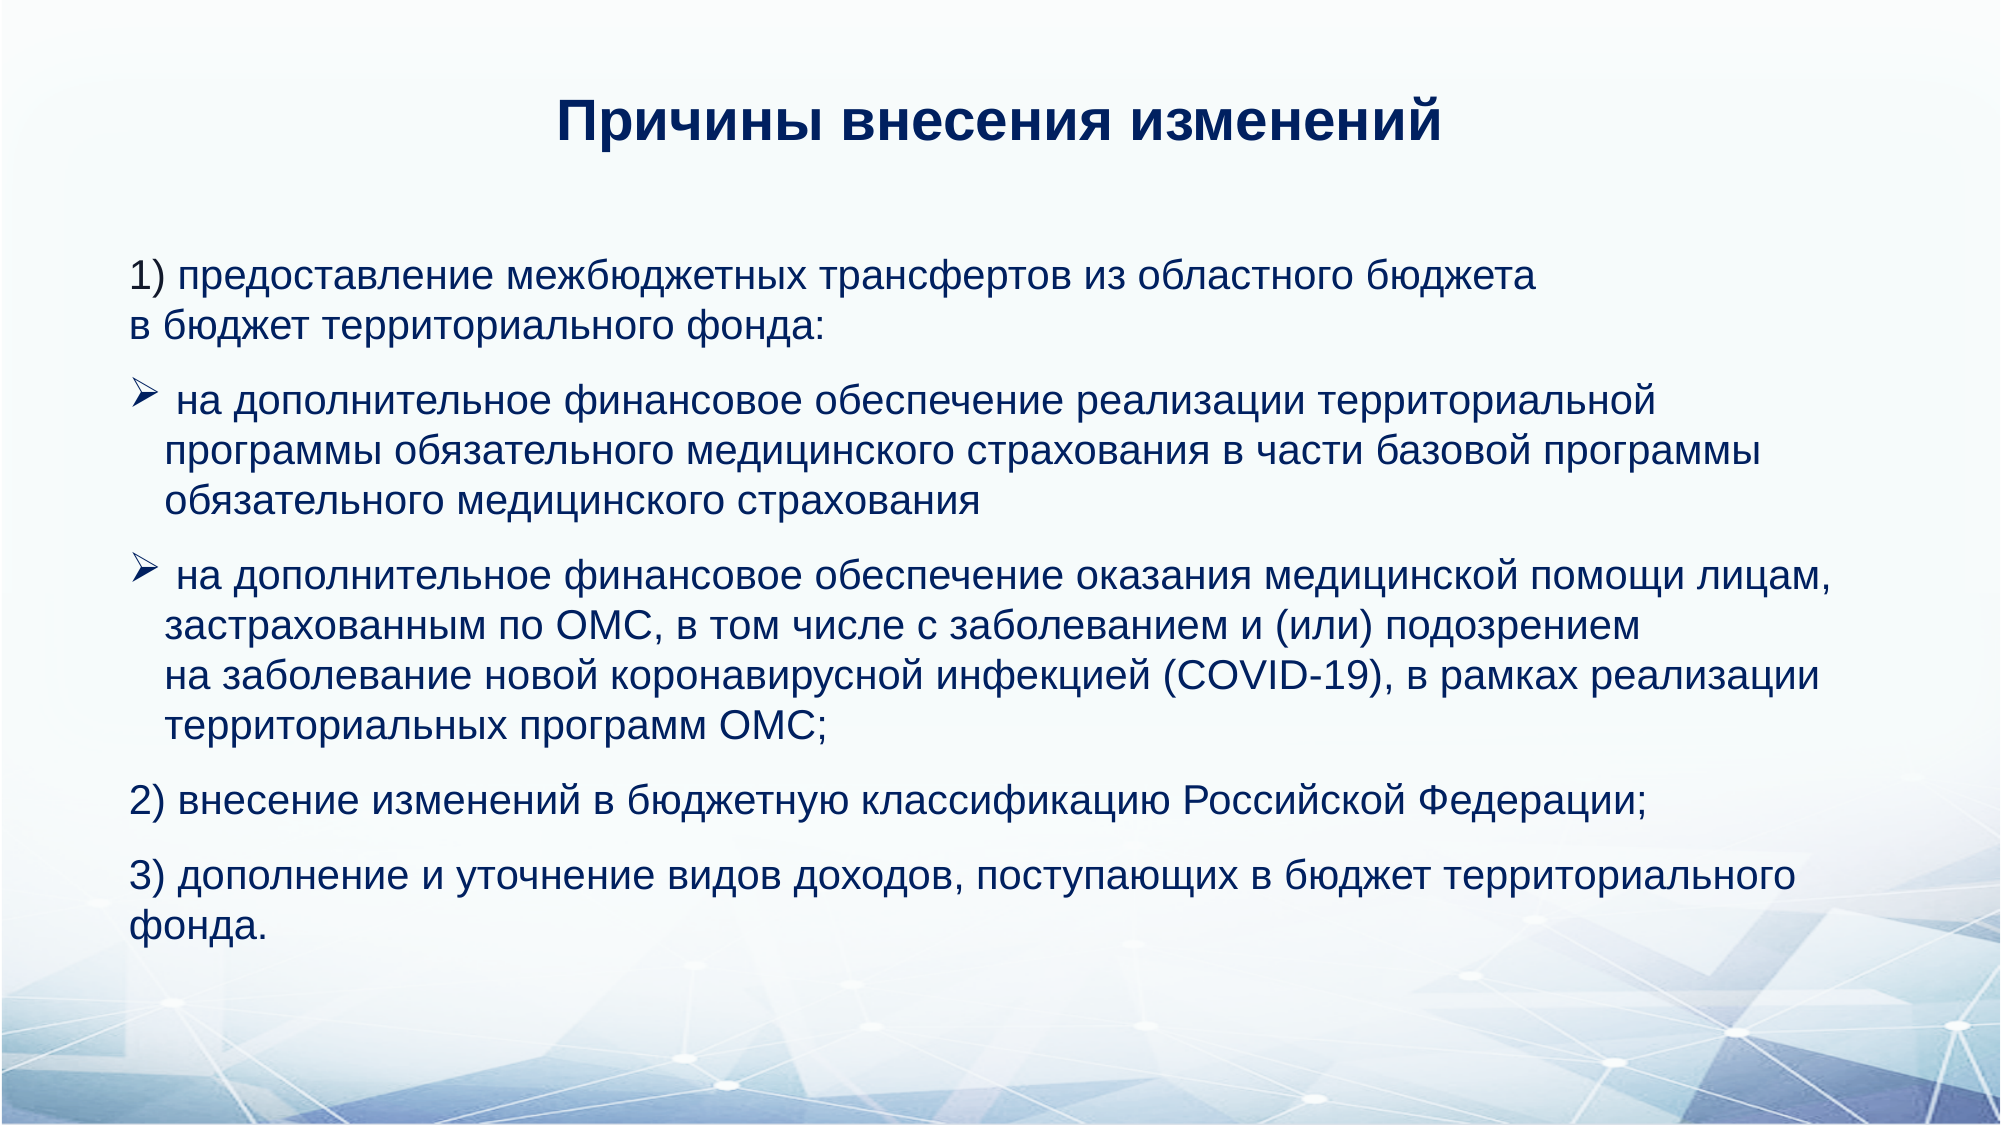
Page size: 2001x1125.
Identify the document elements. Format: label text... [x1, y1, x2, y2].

title Причины внесения изменений [99, 75, 1900, 161]
text_box [0, 66, 1946, 1047]
picture [1, 0, 2001, 1125]
